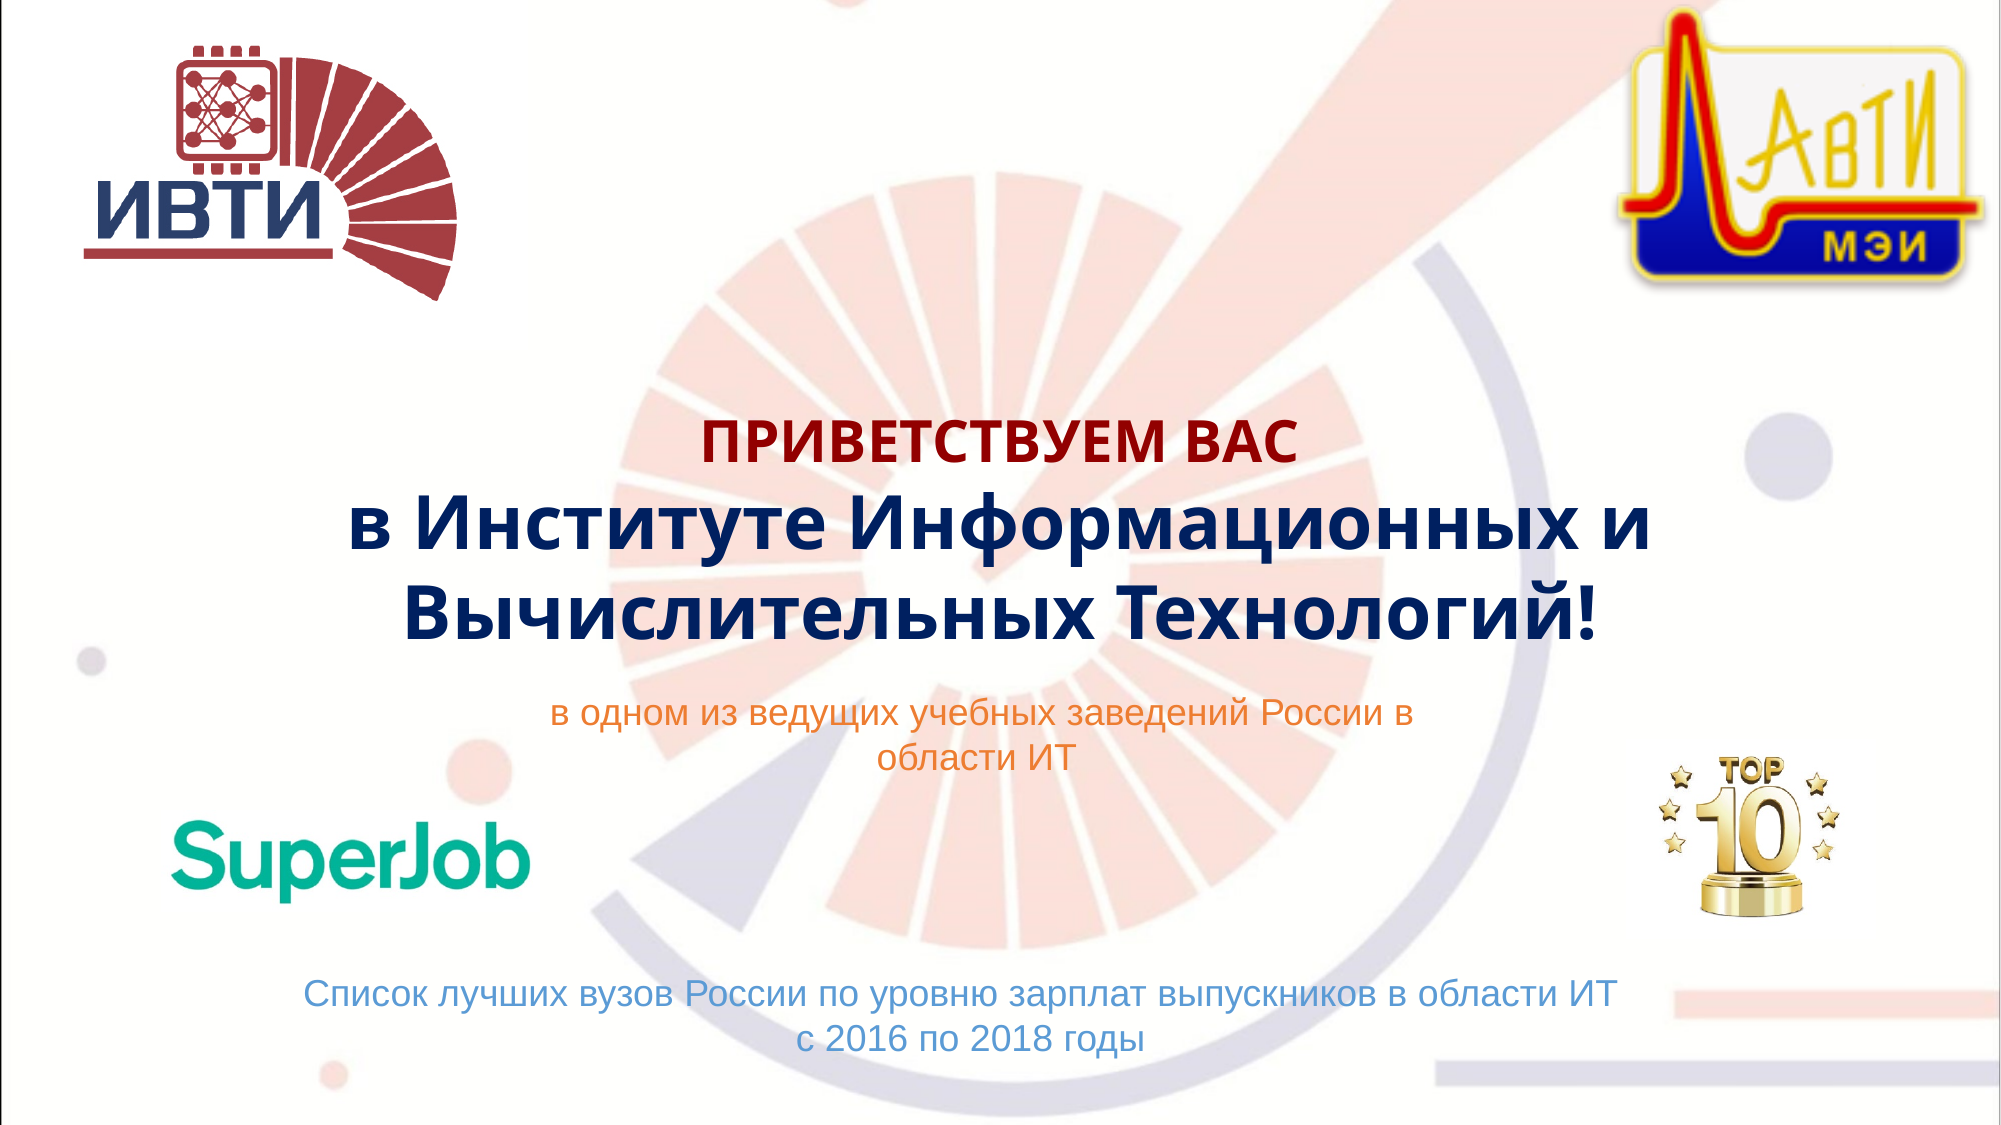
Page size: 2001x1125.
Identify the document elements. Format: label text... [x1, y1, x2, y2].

text_box в одном из ведущих учебных заведений России в области ИТ [503, 680, 1461, 786]
picture [0, 0, 2001, 1125]
text_box ПРИВЕТСТВУЕМ ВАС в Институте Информационных и Вычислительных Технологий! [249, 397, 1750, 662]
text_box Список лучших вузов России по уровню зарплат выпускников в области ИТ с 2016 по 2018 годы [303, 947, 1638, 1071]
